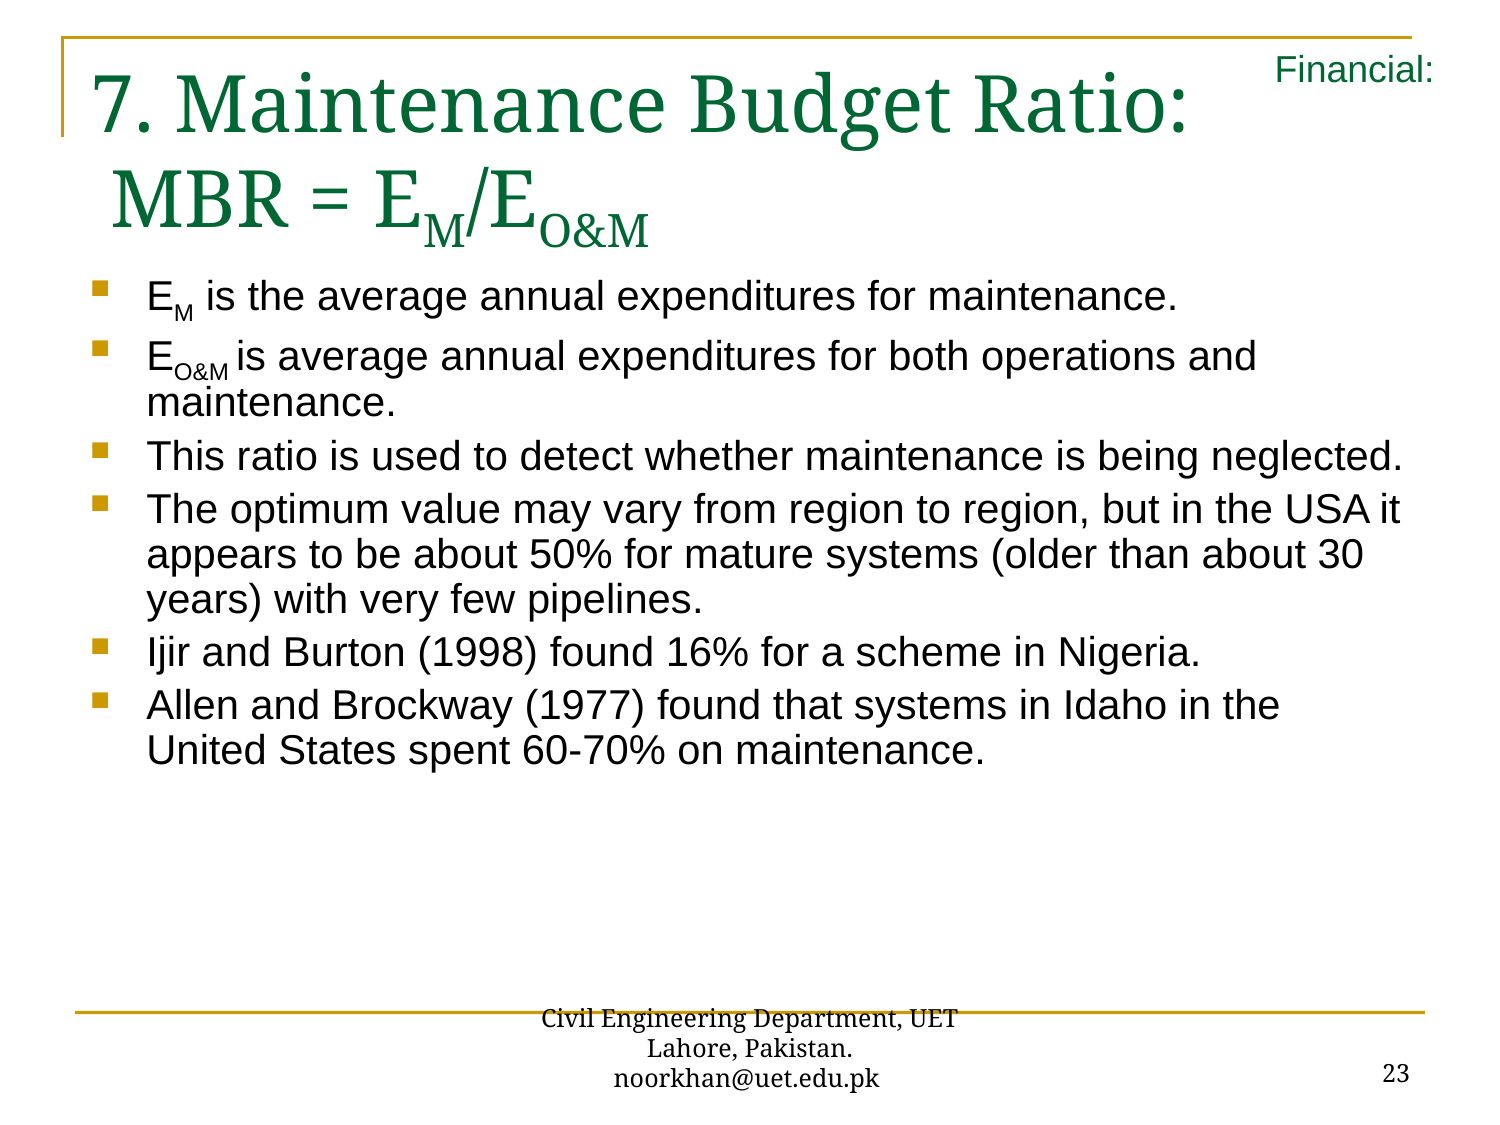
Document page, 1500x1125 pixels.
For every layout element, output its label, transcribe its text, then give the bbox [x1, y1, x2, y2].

list EM is the average annual expenditures for maintenance. EO&M is average annual expenditures for both operations and maintenance. This ratio is used to detect whether maintenance is being neglected. The optimum value may vary from region to region, but in the USA it appears to be about 50% for mature systems (older than about 30 years) with very few pipelines. Ijir and Burton (1998) found 16% for a scheme in Nigeria. Allen and Brockway (1977) found that systems in Idaho in the United States spent 60-70% on maintenance. [74, 262, 1426, 1006]
title 7. Maintenance Budget Ratio: MBR = EM/EO&M [74, 45, 1426, 233]
footer Civil Engineering Department, UET Lahore, Pakistan. noorkhan@uet.edu.pk [512, 1024, 988, 1101]
slide_number 23 [1074, 1023, 1426, 1100]
text_box Financial: [1259, 37, 1450, 143]
